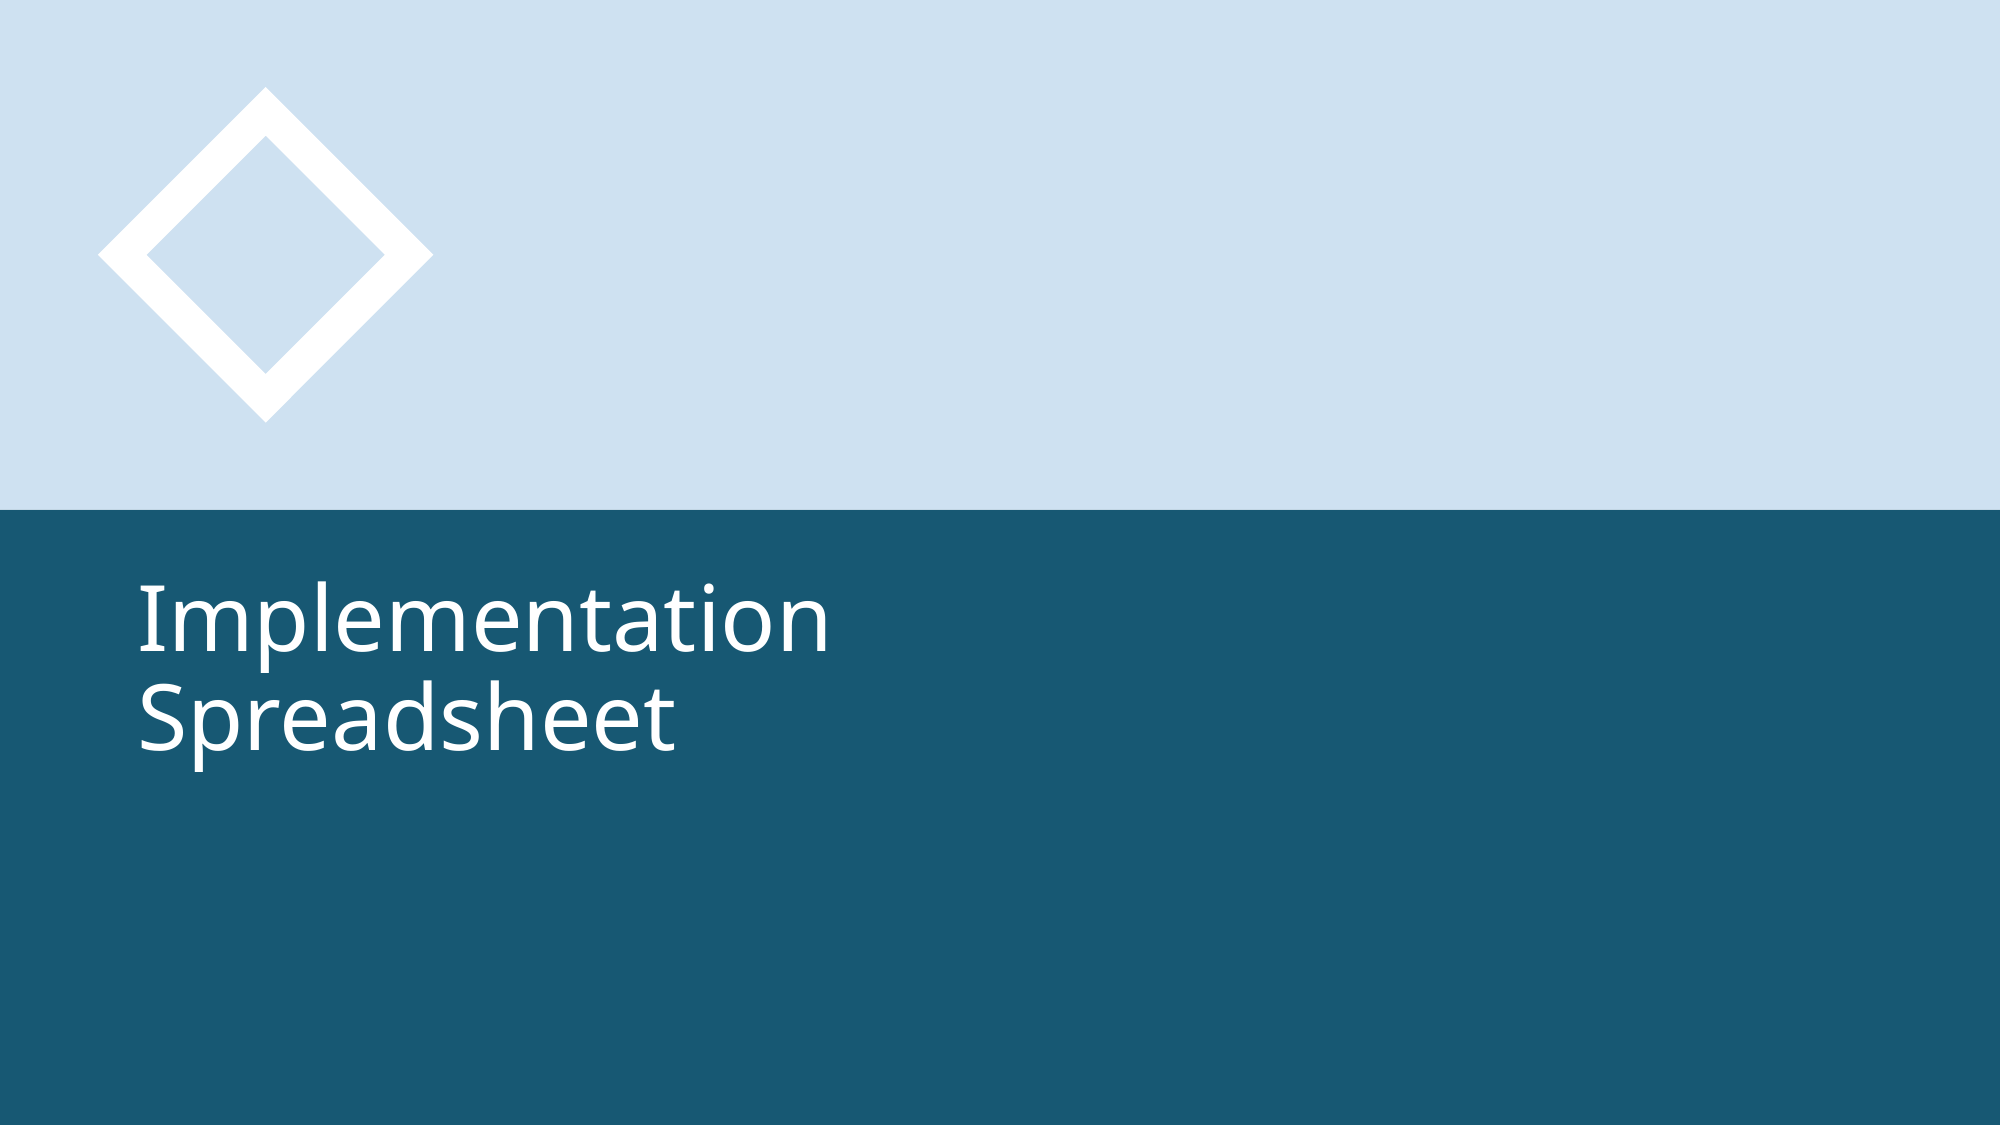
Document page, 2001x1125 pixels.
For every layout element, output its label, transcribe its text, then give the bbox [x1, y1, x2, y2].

text_box [0, 511, 2000, 1125]
text_box [120, 109, 411, 400]
title Implementation Spreadsheet [122, 562, 1253, 780]
text_box [0, 0, 2000, 511]
